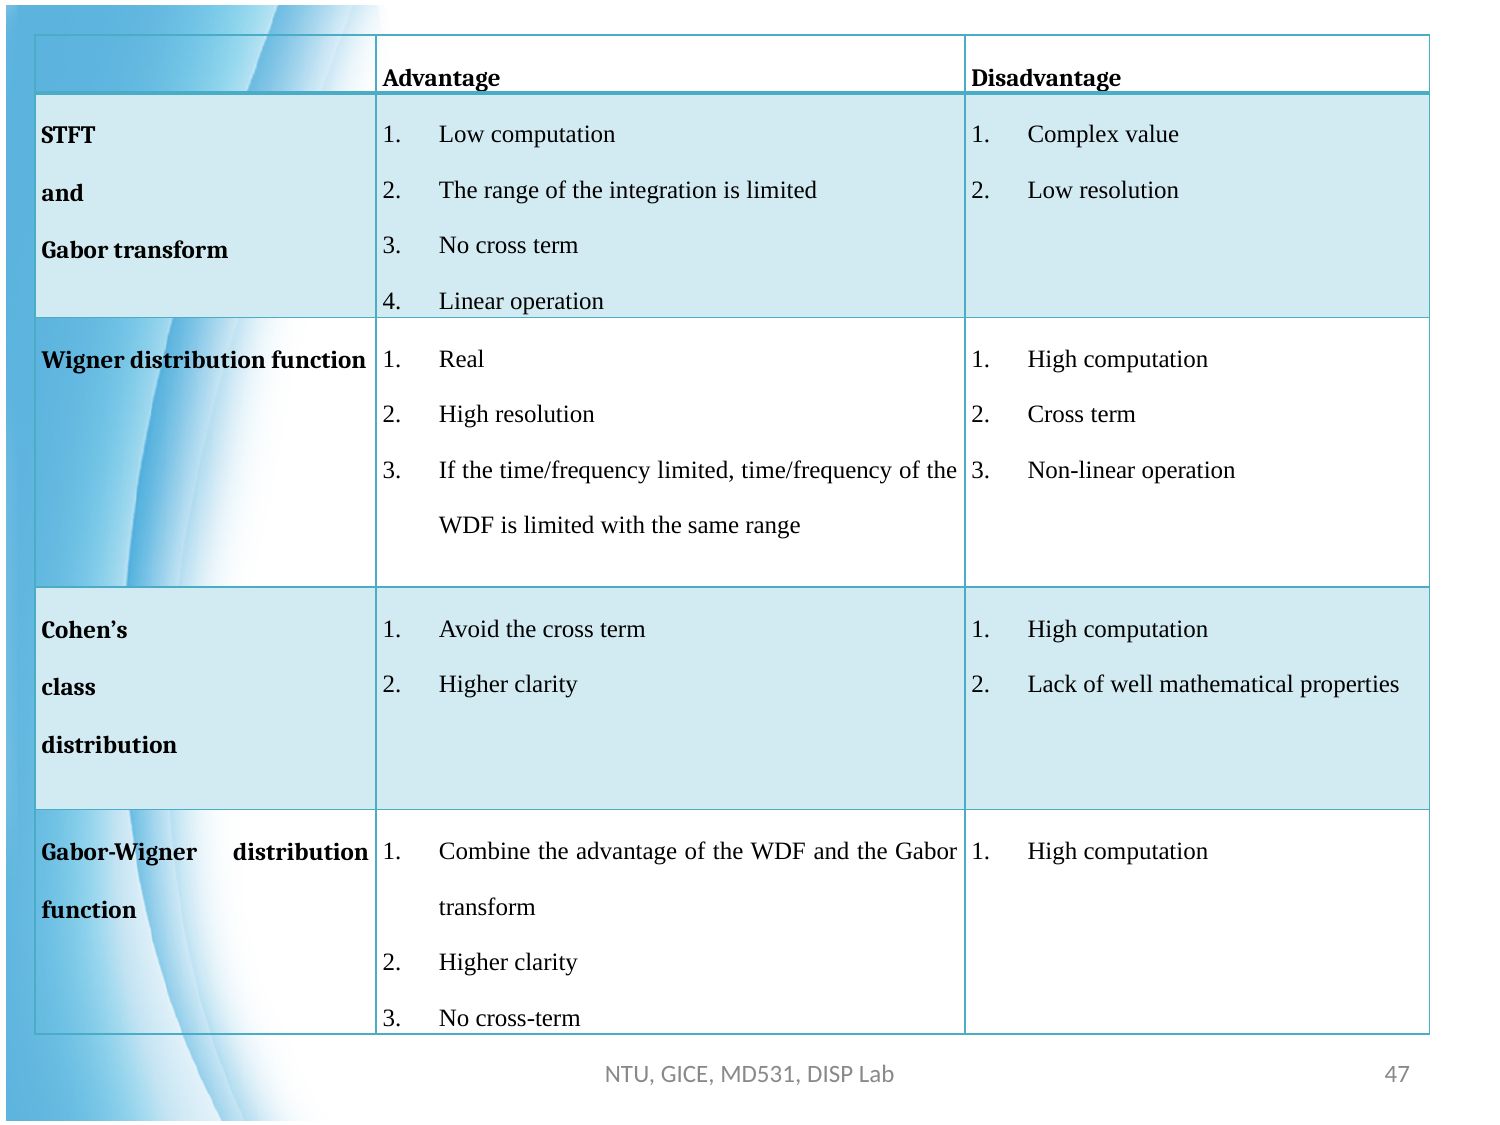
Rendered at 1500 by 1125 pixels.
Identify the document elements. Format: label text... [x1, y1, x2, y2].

table_cell Wigner distribution function [36, 318, 375, 586]
table_cell Combine the advantage of the WDF and the Gabor transform Higher clarity No cross-term [377, 810, 964, 1033]
slide_number 47 [1074, 1042, 1425, 1103]
table_cell High computation Cross term Non-linear operation [966, 318, 1429, 586]
table_cell Avoid the cross term Higher clarity [377, 588, 964, 809]
table_cell Real High resolution If the time/frequency limited, time/frequency of the WDF is limited with the same range [377, 318, 964, 586]
table_cell Gabor-Wigner distribution function [36, 810, 375, 1033]
footer NTU, GICE, MD531, DISP Lab [512, 1042, 988, 1103]
table_header Disadvantage [966, 36, 1429, 91]
table_cell High computation [966, 810, 1429, 1033]
picture [0, 1, 1500, 1125]
table_cell Complex value Low resolution [966, 95, 1429, 317]
table_cell Low computation The range of the integration is limited No cross term Linear operation [377, 95, 964, 317]
table_header [36, 36, 375, 91]
table_header Advantage [377, 36, 964, 91]
table_cell STFT and Gabor transform [36, 95, 375, 317]
table_cell Cohen’s class distribution [36, 588, 375, 809]
table_cell High computation Lack of well mathematical properties [966, 588, 1429, 809]
